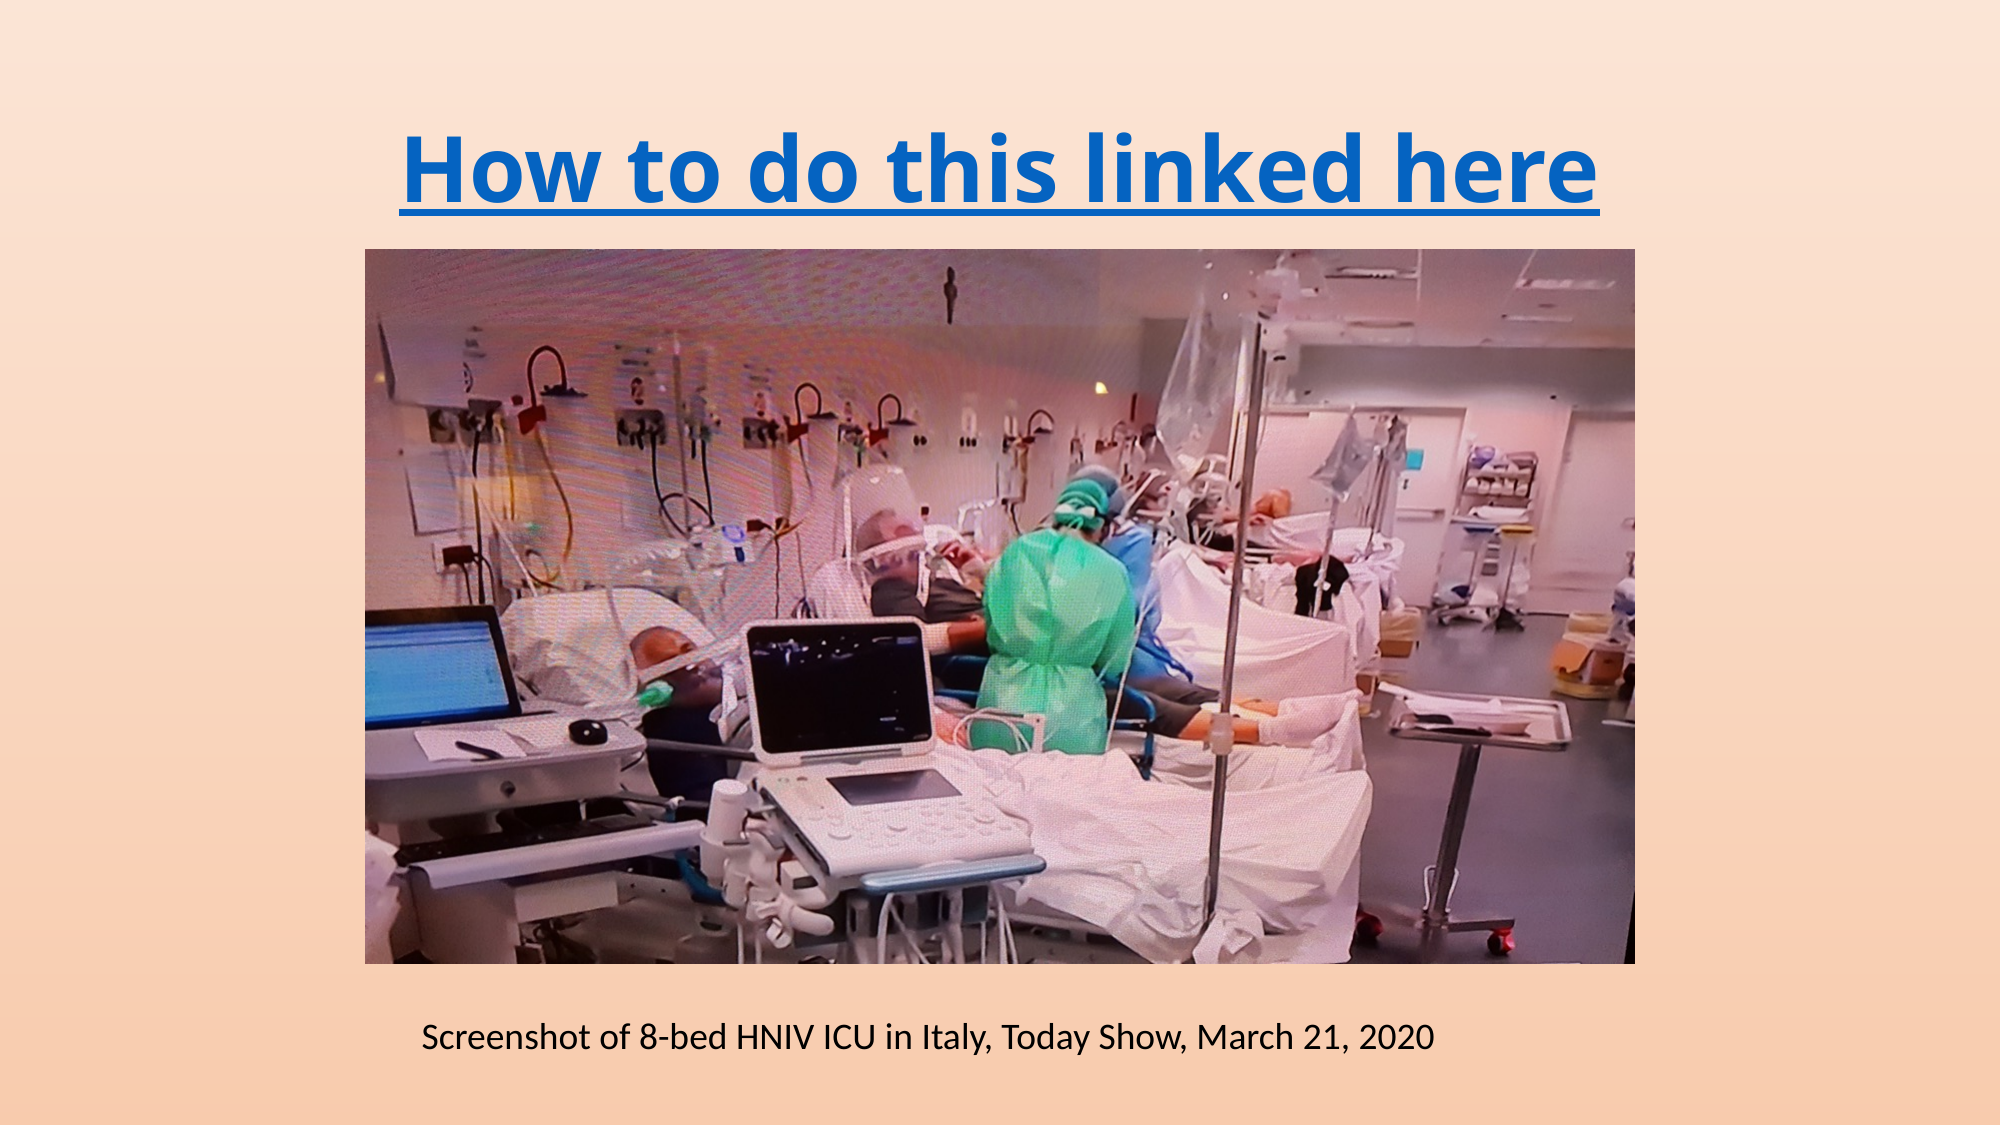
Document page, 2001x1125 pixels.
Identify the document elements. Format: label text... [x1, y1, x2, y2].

text_box Screenshot of 8-bed HNIV ICU in Italy, Today Show, March 21, 2020 [406, 1004, 1520, 1065]
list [365, 249, 1635, 964]
title How to do this linked here [137, 59, 1863, 278]
